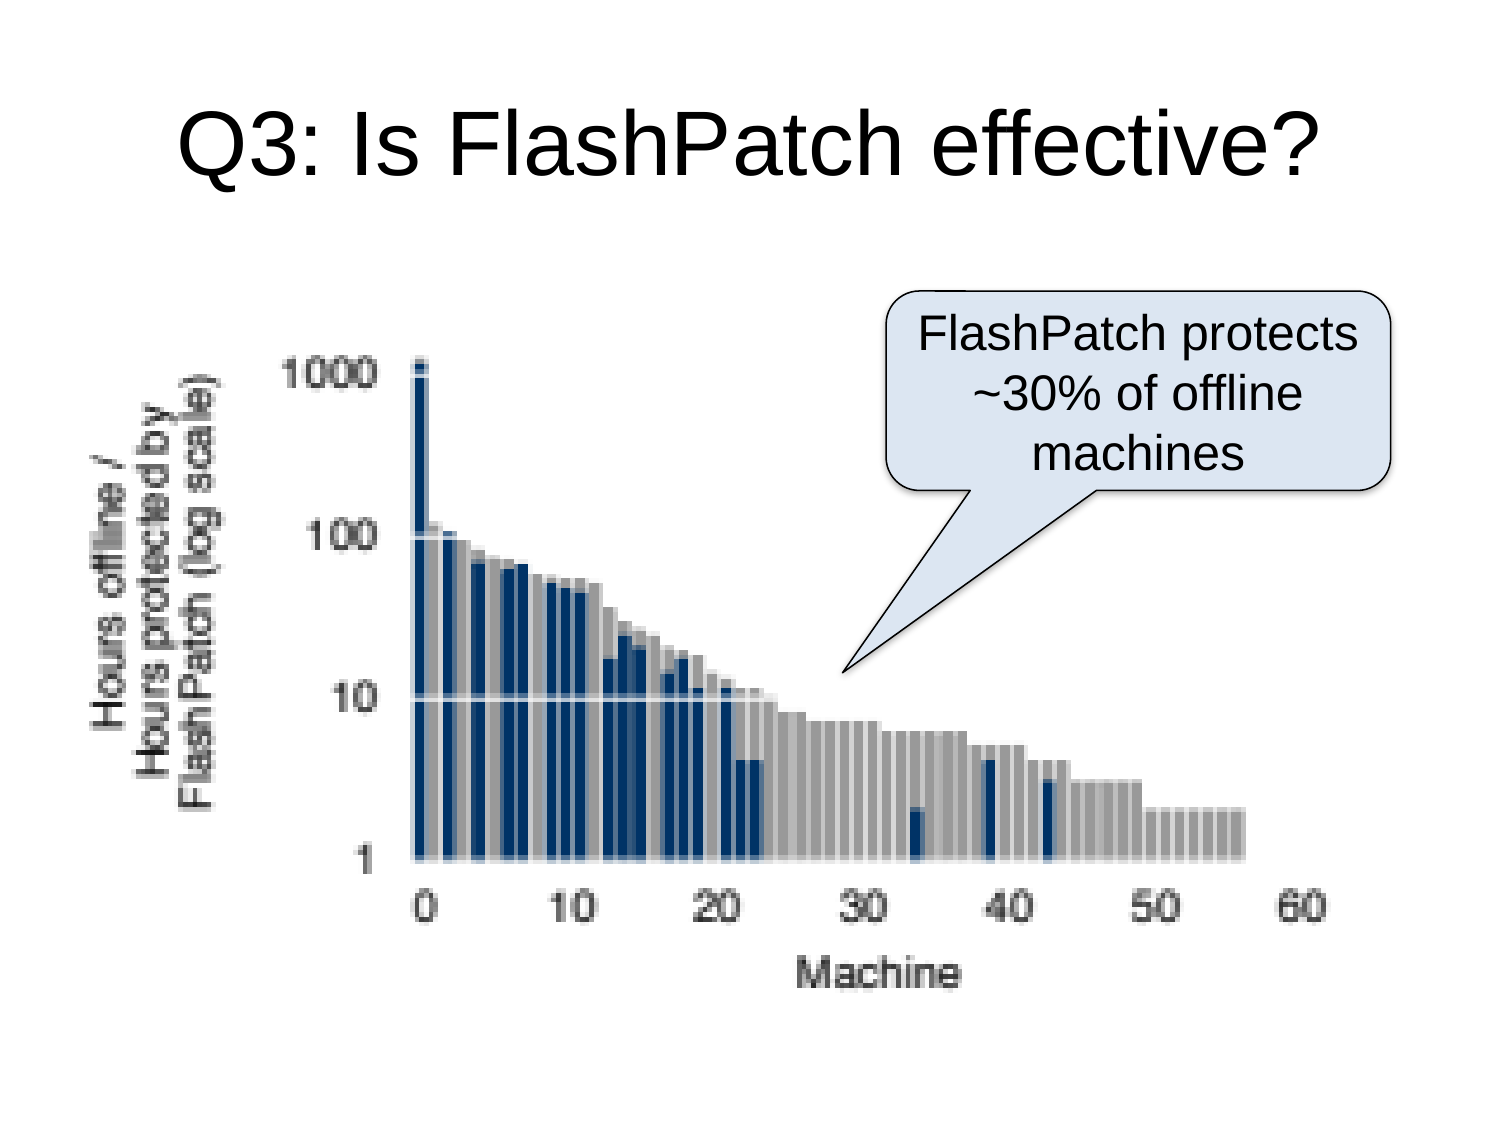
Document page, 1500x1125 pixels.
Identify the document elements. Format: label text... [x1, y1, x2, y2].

title Q3: Is FlashPatch effective? [75, 45, 1425, 233]
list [74, 262, 1426, 1006]
